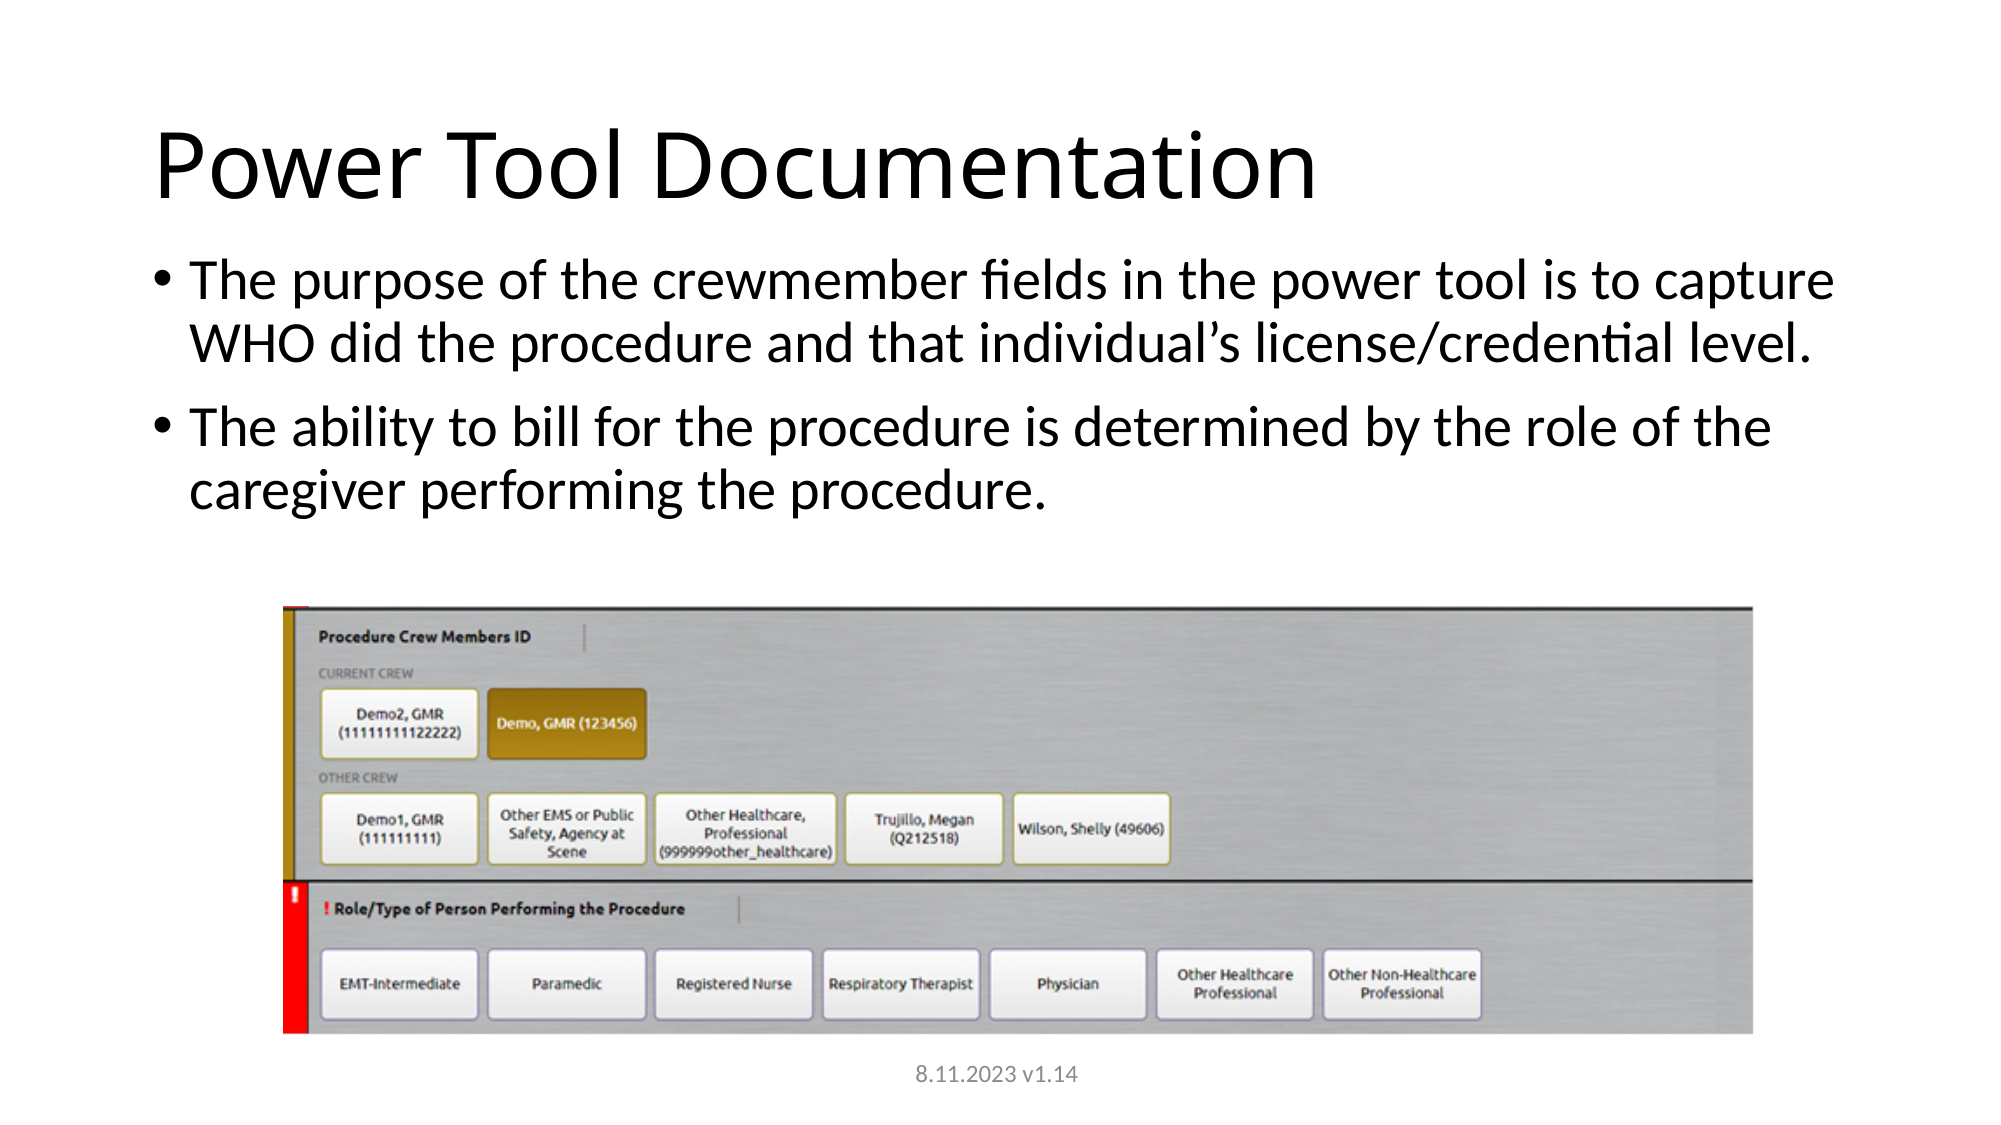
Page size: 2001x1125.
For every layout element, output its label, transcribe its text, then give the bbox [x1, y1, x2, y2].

footer 8.11.2023 v1.14 [662, 1042, 1338, 1103]
picture [283, 605, 1755, 1036]
list The purpose of the crewmember fields in the power tool is to capture WHO did the procedure and that individual’s license/credential level. The ability to bill for the procedure is determined by the role of the caregiver performing the procedure. [137, 241, 1863, 1014]
title Power Tool Documentation [137, 59, 1863, 241]
